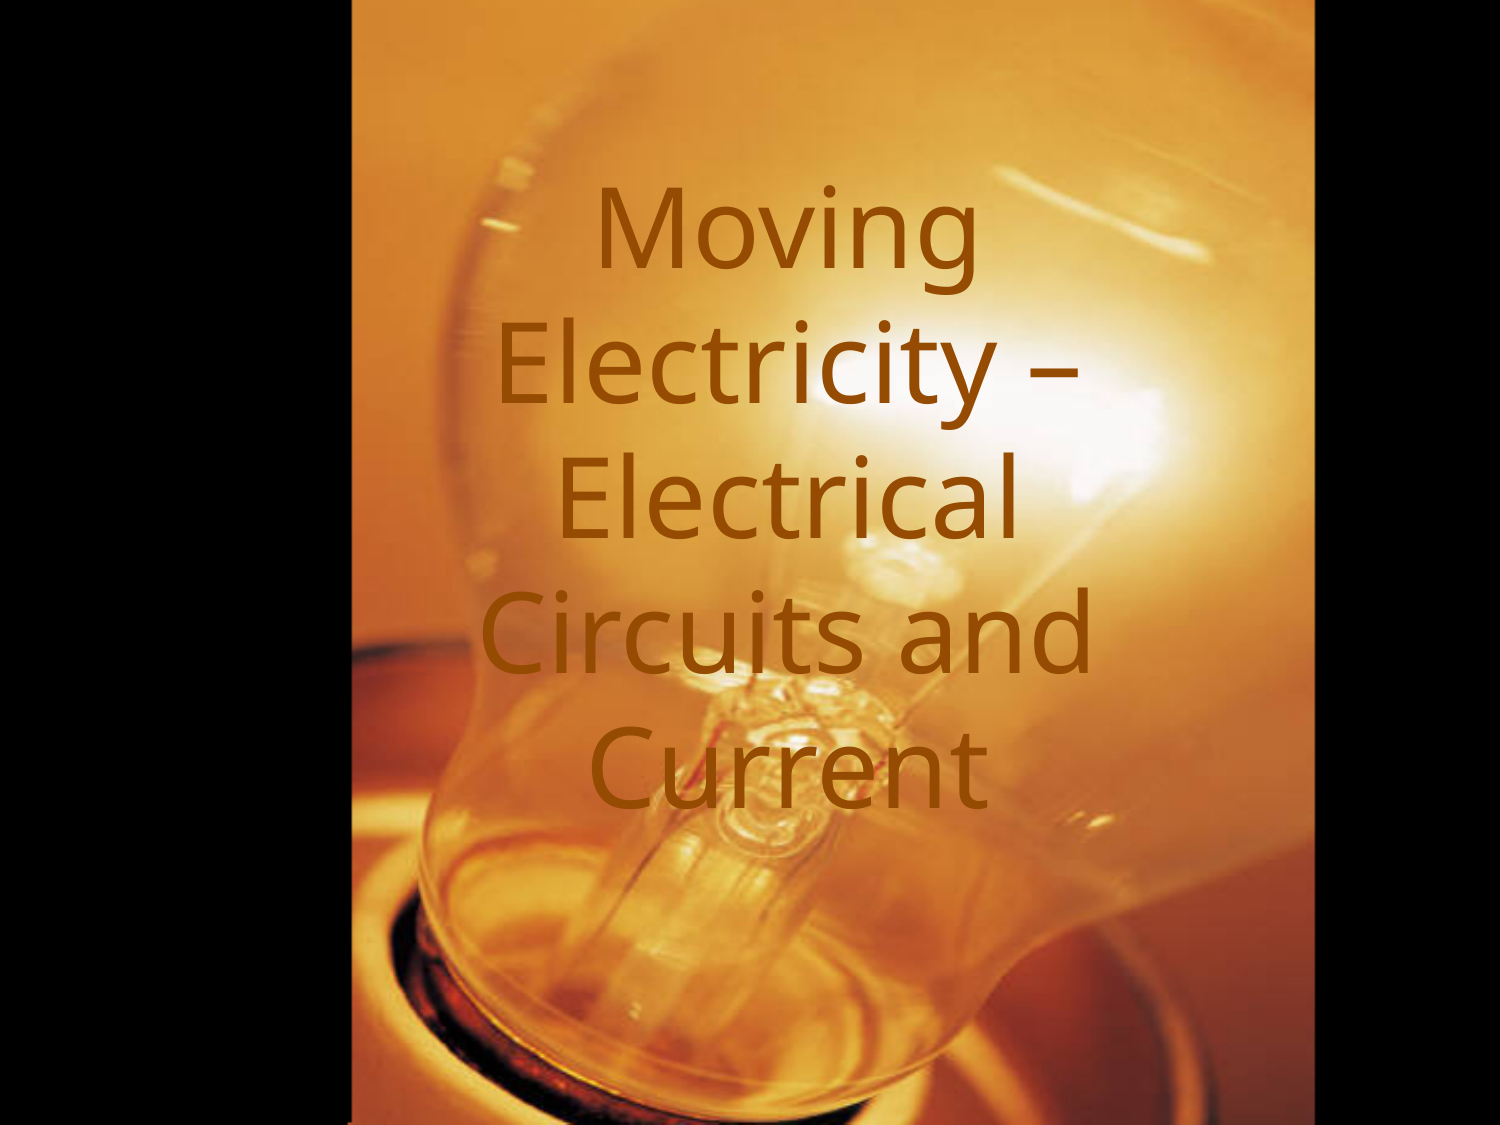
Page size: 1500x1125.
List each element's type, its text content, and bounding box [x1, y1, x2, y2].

picture [0, 0, 1500, 1125]
title Moving Electricity – Electrical Circuits and Current [374, 283, 1201, 704]
